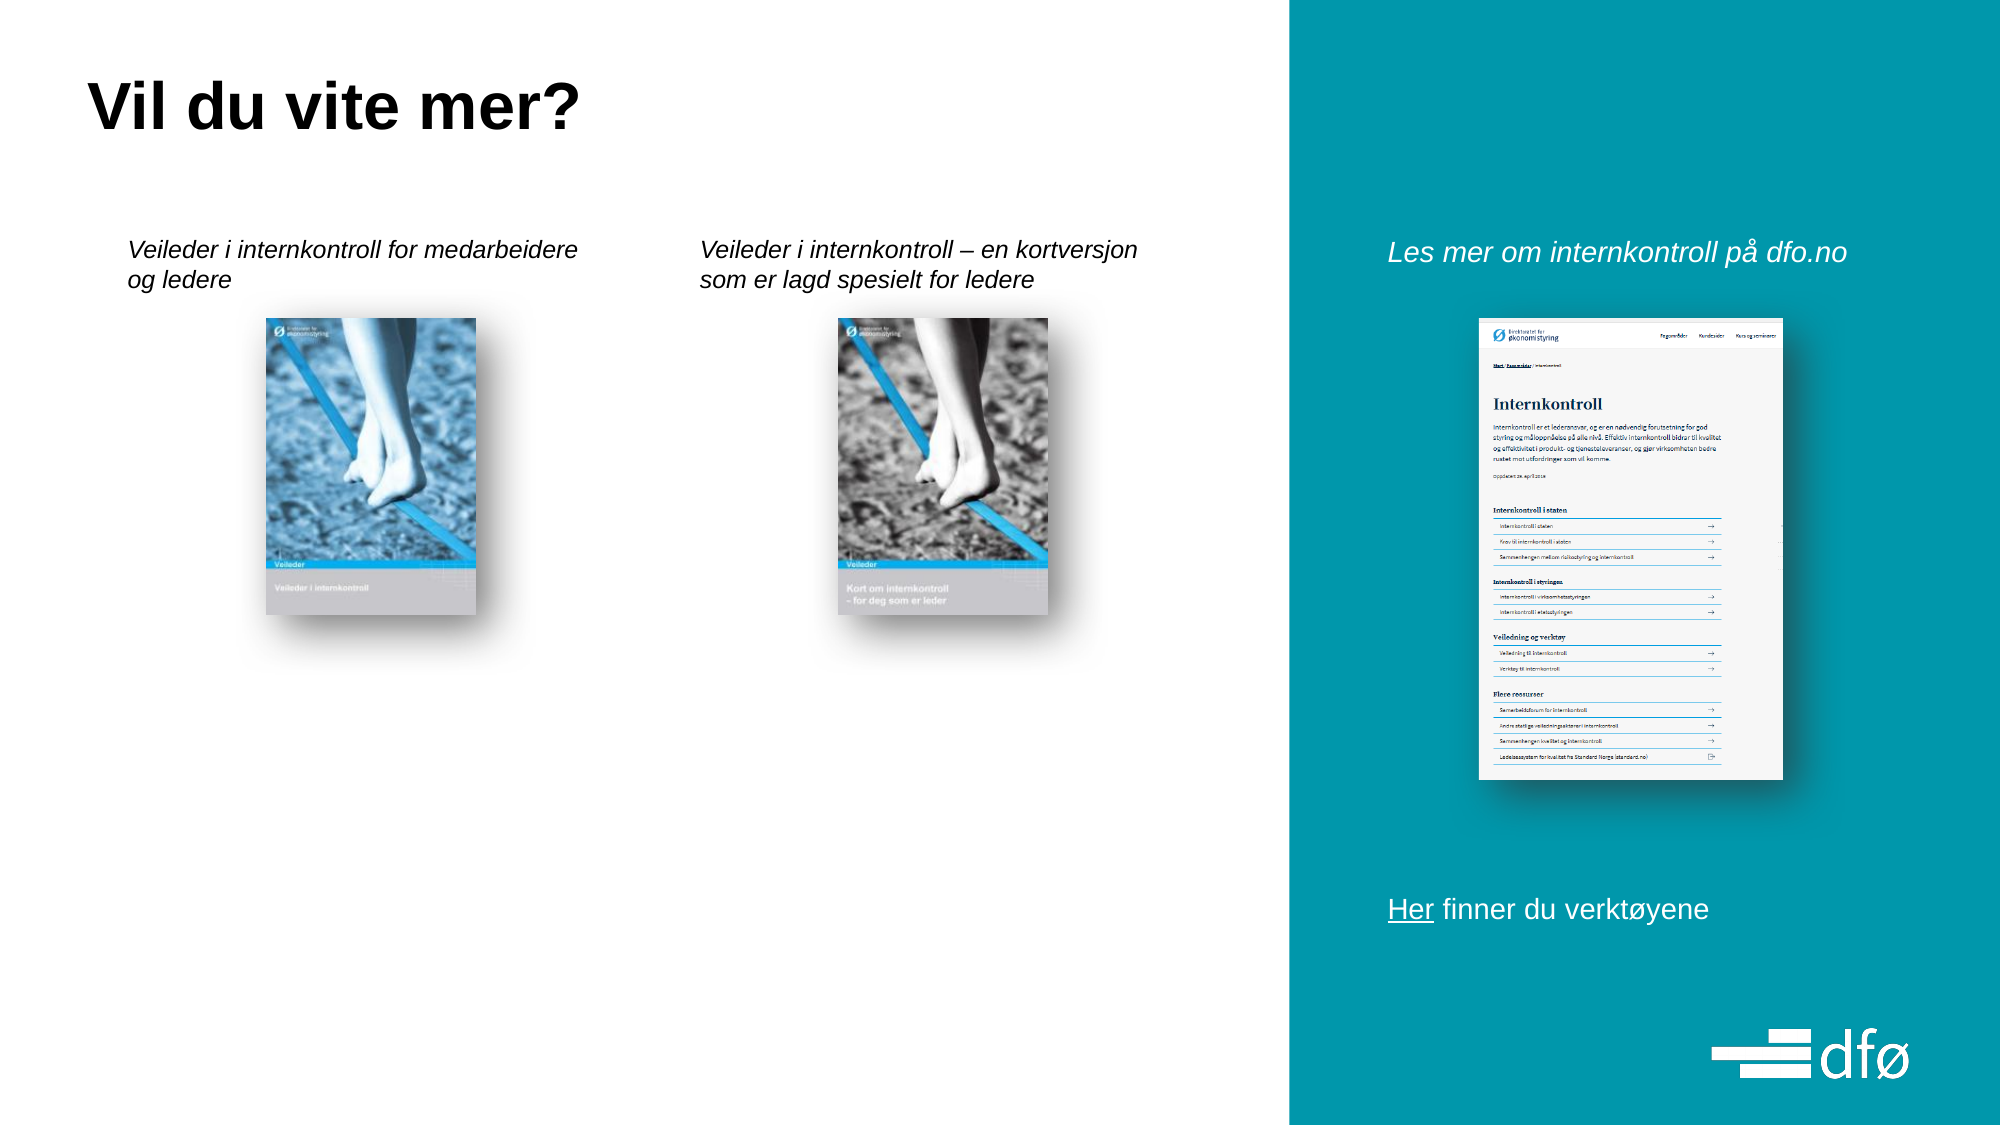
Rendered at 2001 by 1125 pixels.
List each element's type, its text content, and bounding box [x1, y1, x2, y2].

picture [838, 318, 1048, 615]
picture [266, 318, 476, 615]
text_box Veileder i internkontroll for medarbeidere og ledere [112, 226, 629, 301]
text_box Les mer om internkontroll på dfo.no [1372, 226, 1890, 276]
title Vil du vite mer? [87, 72, 1231, 188]
text_box Veileder i internkontroll – en kortversjon som er lagd spesielt for ledere [684, 226, 1202, 301]
picture [1711, 1028, 1918, 1084]
picture [1478, 318, 1783, 780]
text_box Her finner du verktøyene [1372, 883, 1890, 933]
